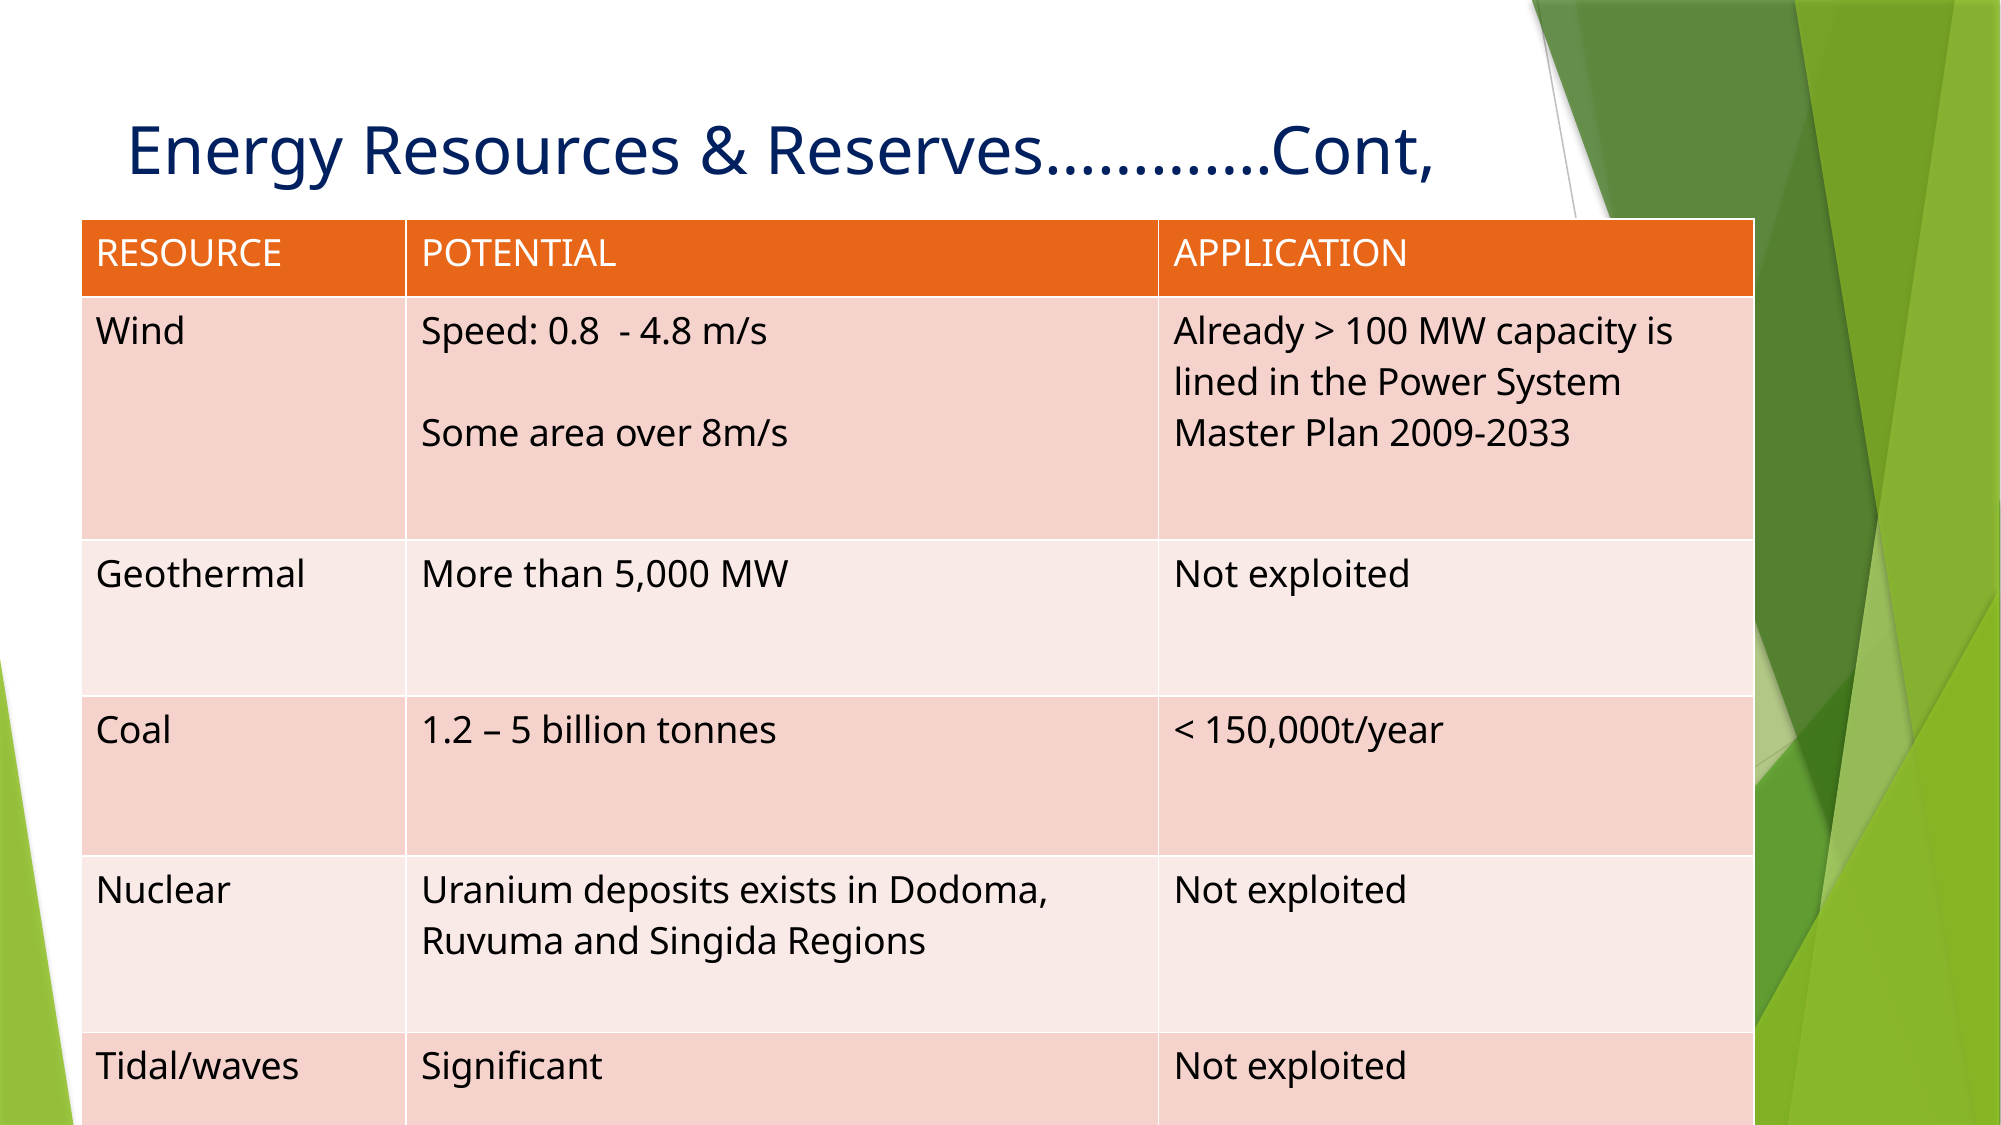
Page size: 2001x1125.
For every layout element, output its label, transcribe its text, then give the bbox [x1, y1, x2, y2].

table_cell Speed: 0.8 - 4.8 m/s Some area over 8m/s [407, 298, 1158, 539]
table_cell Already > 100 MW capacity is lined in the Power System Master Plan 2009-2033 [1159, 298, 1753, 539]
table_cell More than 5,000 MW [407, 541, 1158, 695]
table_header POTENTIAL [407, 220, 1158, 296]
title Energy Resources & Reserves………….Cont, [111, 99, 1742, 218]
table_cell 1.2 – 5 billion tonnes [407, 697, 1158, 855]
table_cell Wind [82, 298, 405, 539]
table_cell Geothermal [82, 541, 405, 695]
table_cell Not exploited [1159, 541, 1753, 695]
table_cell Uranium deposits exists in Dodoma, Ruvuma and Singida Regions [407, 857, 1158, 1032]
table_header APPLICATION [1159, 220, 1753, 296]
table_cell Nuclear [82, 857, 405, 1032]
table_cell Coal [82, 697, 405, 855]
table_header RESOURCE [82, 220, 405, 296]
table_cell < 150,000t/year [1159, 697, 1753, 855]
table_cell Not exploited [1159, 857, 1753, 1032]
table_cell Tidal/waves [82, 1033, 405, 1125]
table_cell Significant [407, 1033, 1158, 1125]
table_cell Not exploited [1159, 1033, 1753, 1125]
